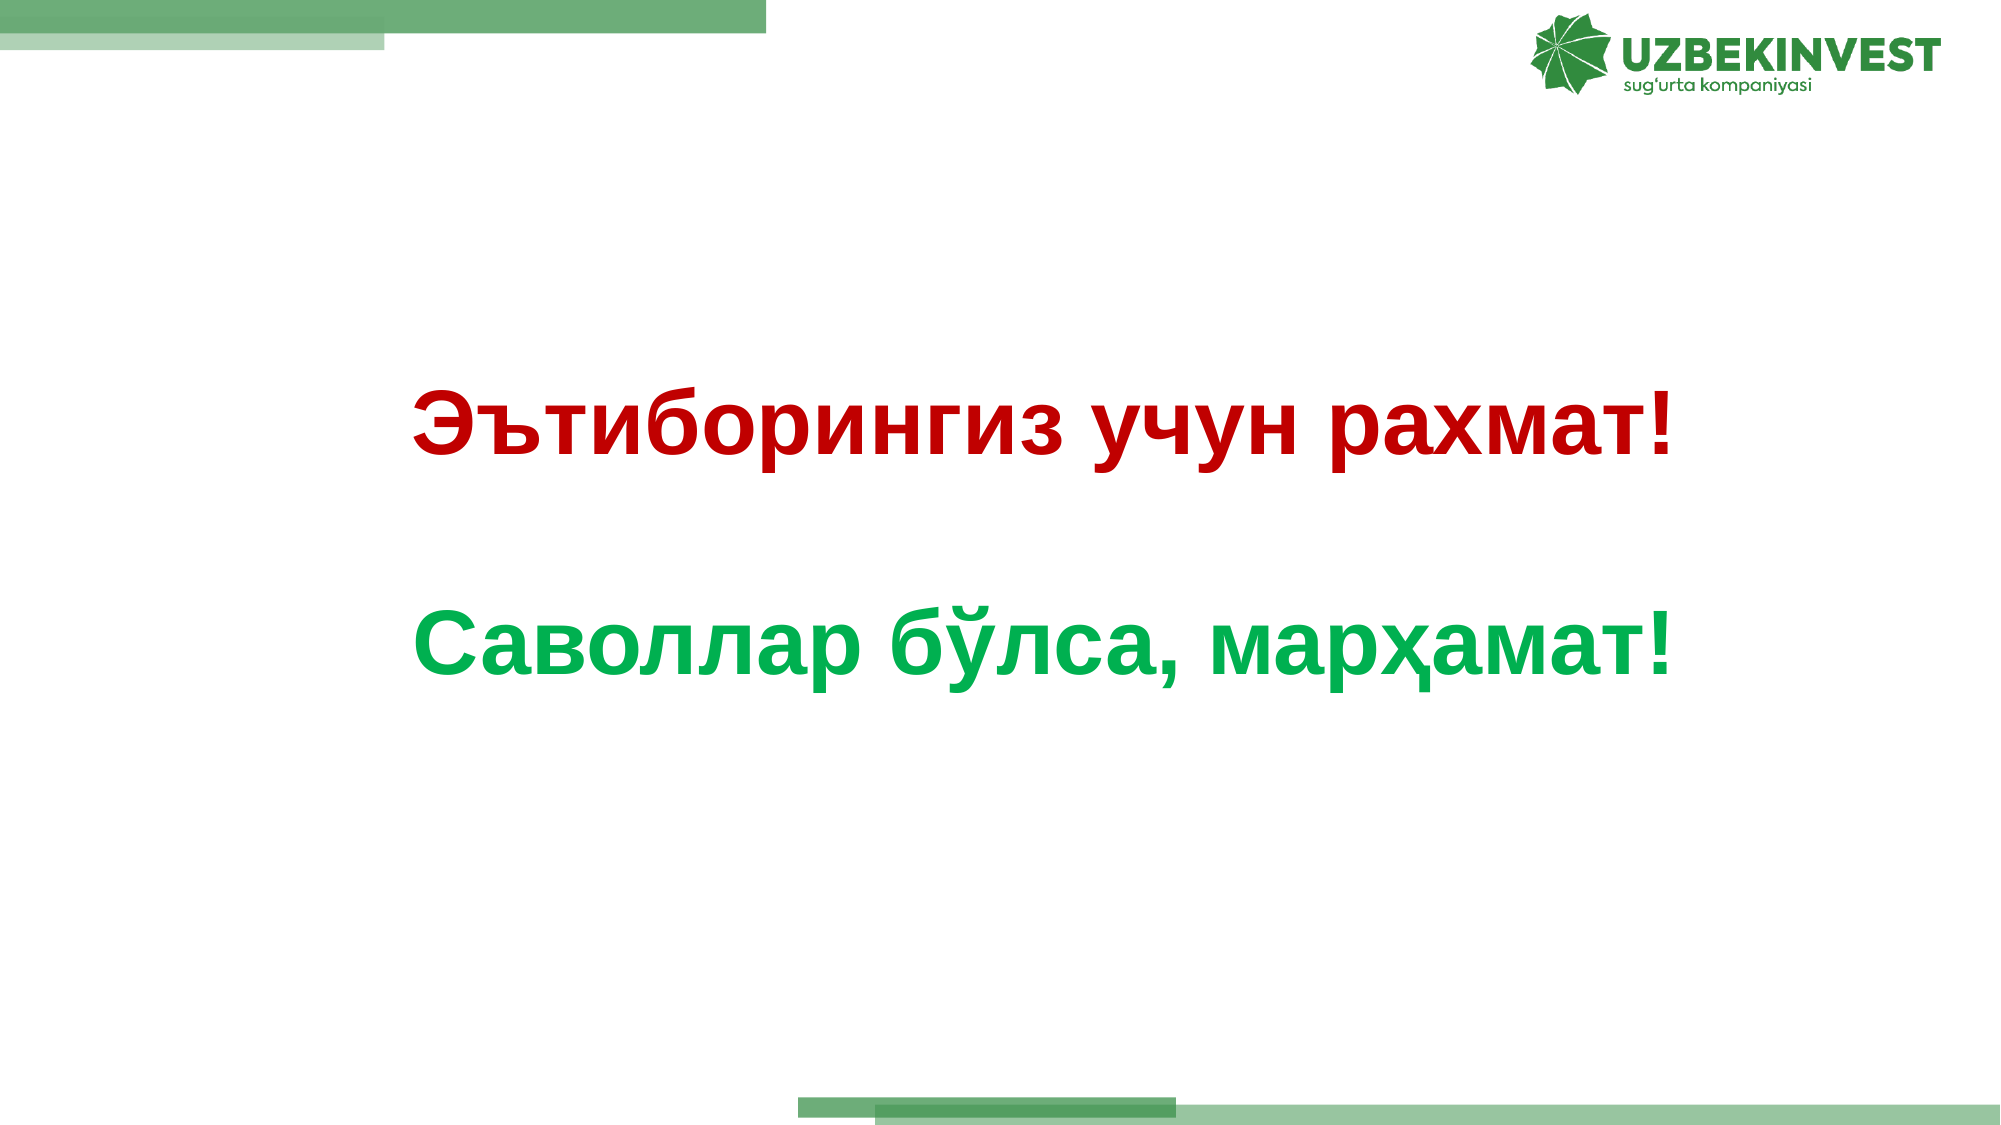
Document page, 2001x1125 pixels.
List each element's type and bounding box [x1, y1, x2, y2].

text_box [0, 0, 2000, 1125]
